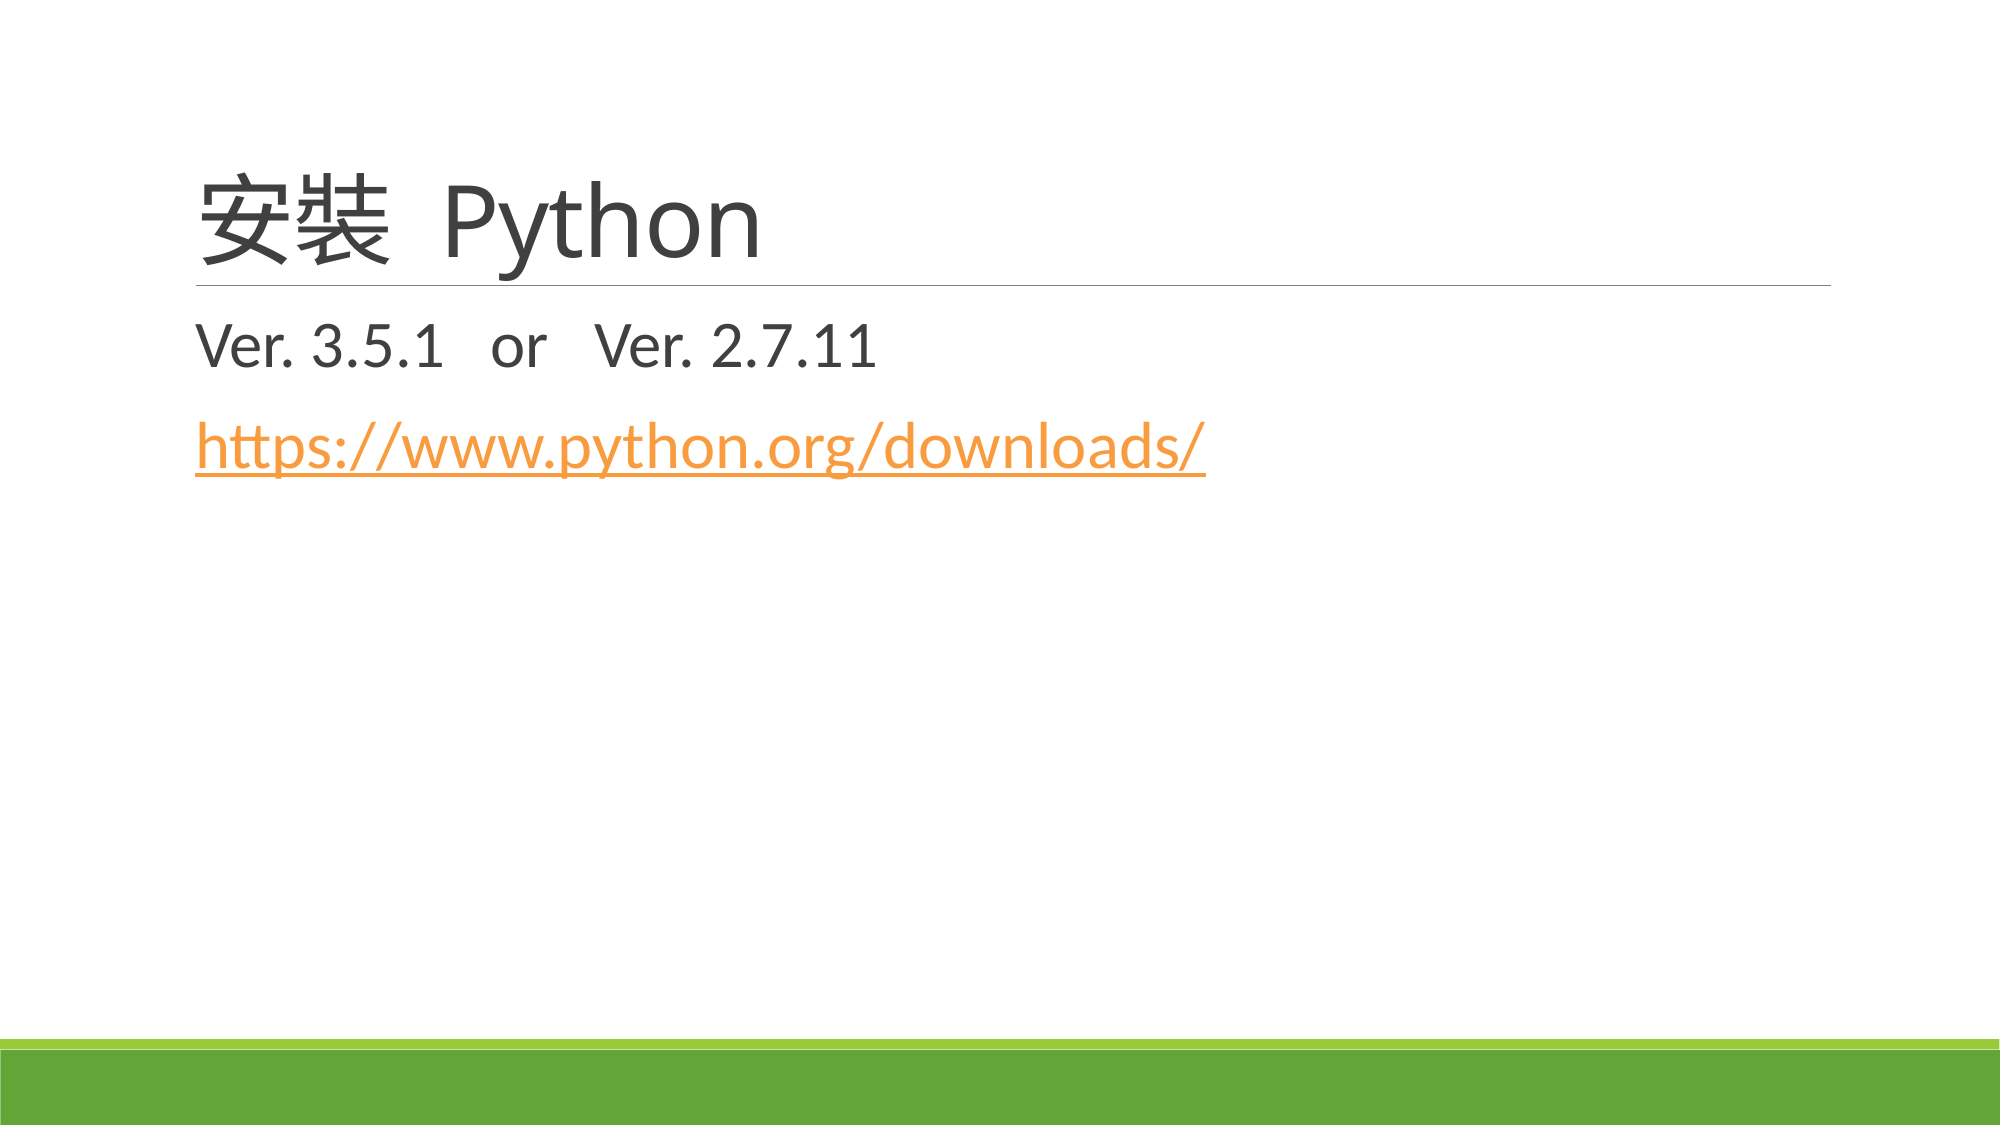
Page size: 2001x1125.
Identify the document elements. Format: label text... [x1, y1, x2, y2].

list Ver. 3.5.1 or Ver. 2.7.11 https://www.python.org/downloads/ [180, 302, 1830, 963]
title 安裝 Python [180, 47, 1830, 285]
